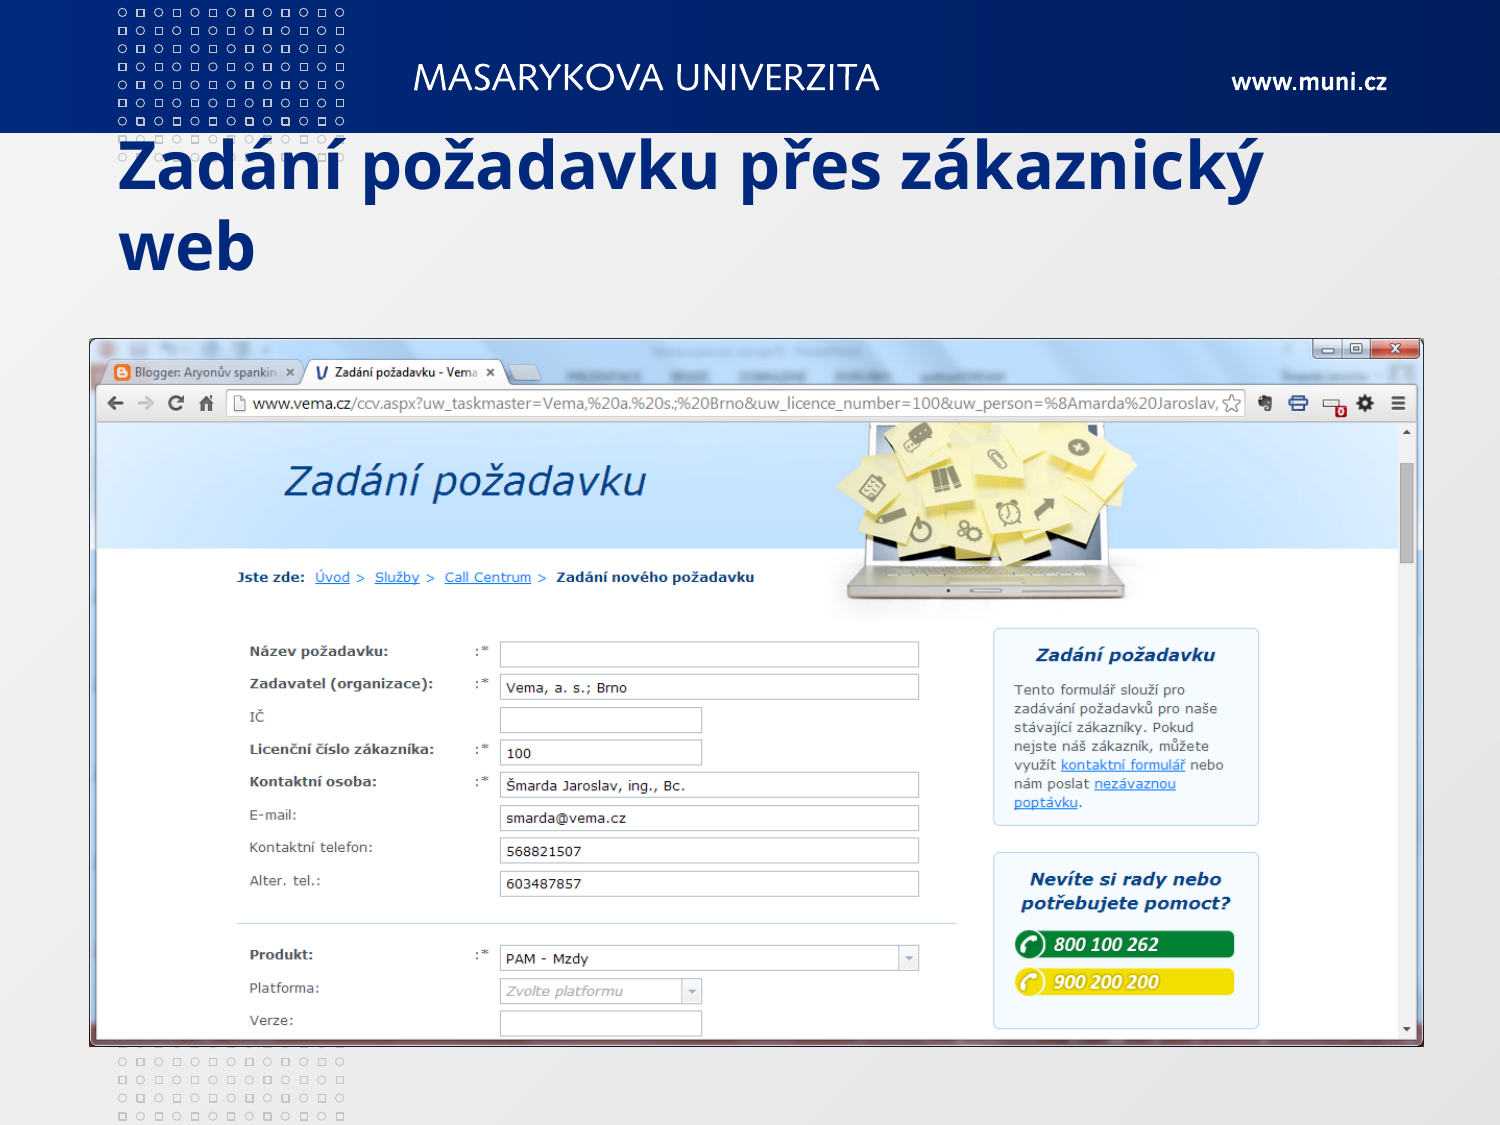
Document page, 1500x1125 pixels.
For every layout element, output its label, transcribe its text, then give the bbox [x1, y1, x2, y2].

title Zadání požadavku přes zákaznický web [118, 184, 1403, 291]
picture [88, 337, 1424, 1048]
